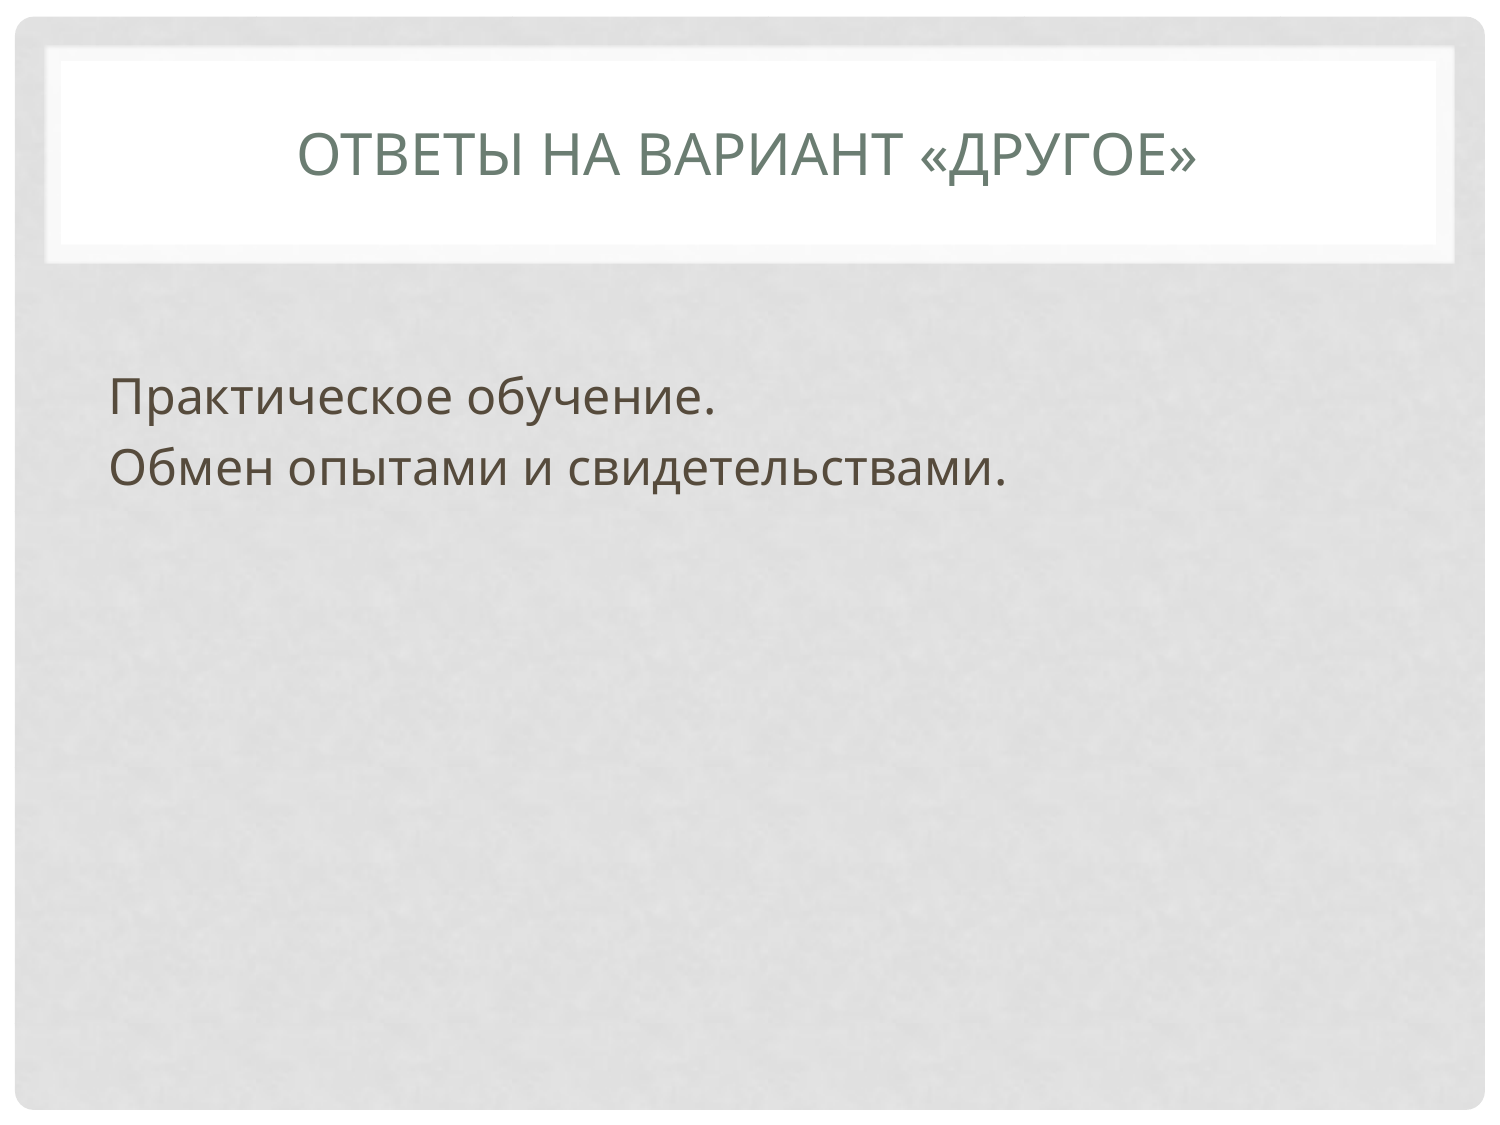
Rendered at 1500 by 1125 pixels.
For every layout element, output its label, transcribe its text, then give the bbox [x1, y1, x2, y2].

title Ответы на вариант «другое» [69, 66, 1425, 238]
list Практическое обучение. Обмен опытами и свидетельствами. [75, 287, 1425, 1005]
